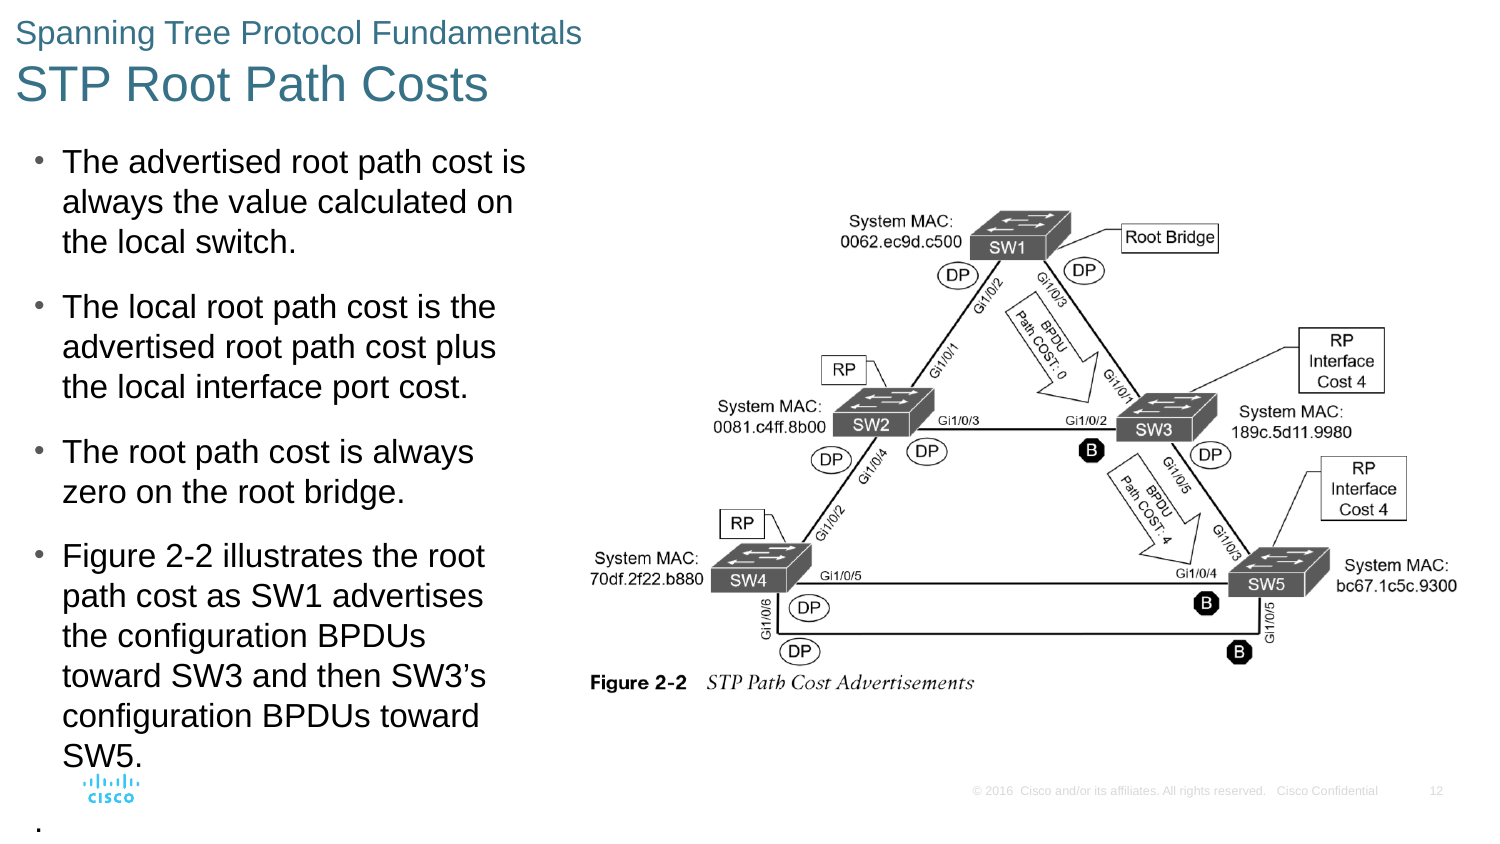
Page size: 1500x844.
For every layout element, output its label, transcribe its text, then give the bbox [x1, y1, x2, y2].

title Spanning Tree Protocol Fundamentals STP Root Path Costs [0, 0, 1479, 124]
list The advertised root path cost is always the value calculated on the local switch. The local root path cost is the advertised root path cost plus the local interface port cost. The root path cost is always zero on the root bridge. Figure 2-2 illustrates the root path cost as SW1 advertises the configuration BPDUs toward SW3 and then SW3’s configuration BPDUs toward SW5. . [19, 132, 558, 756]
picture [556, 193, 1481, 695]
